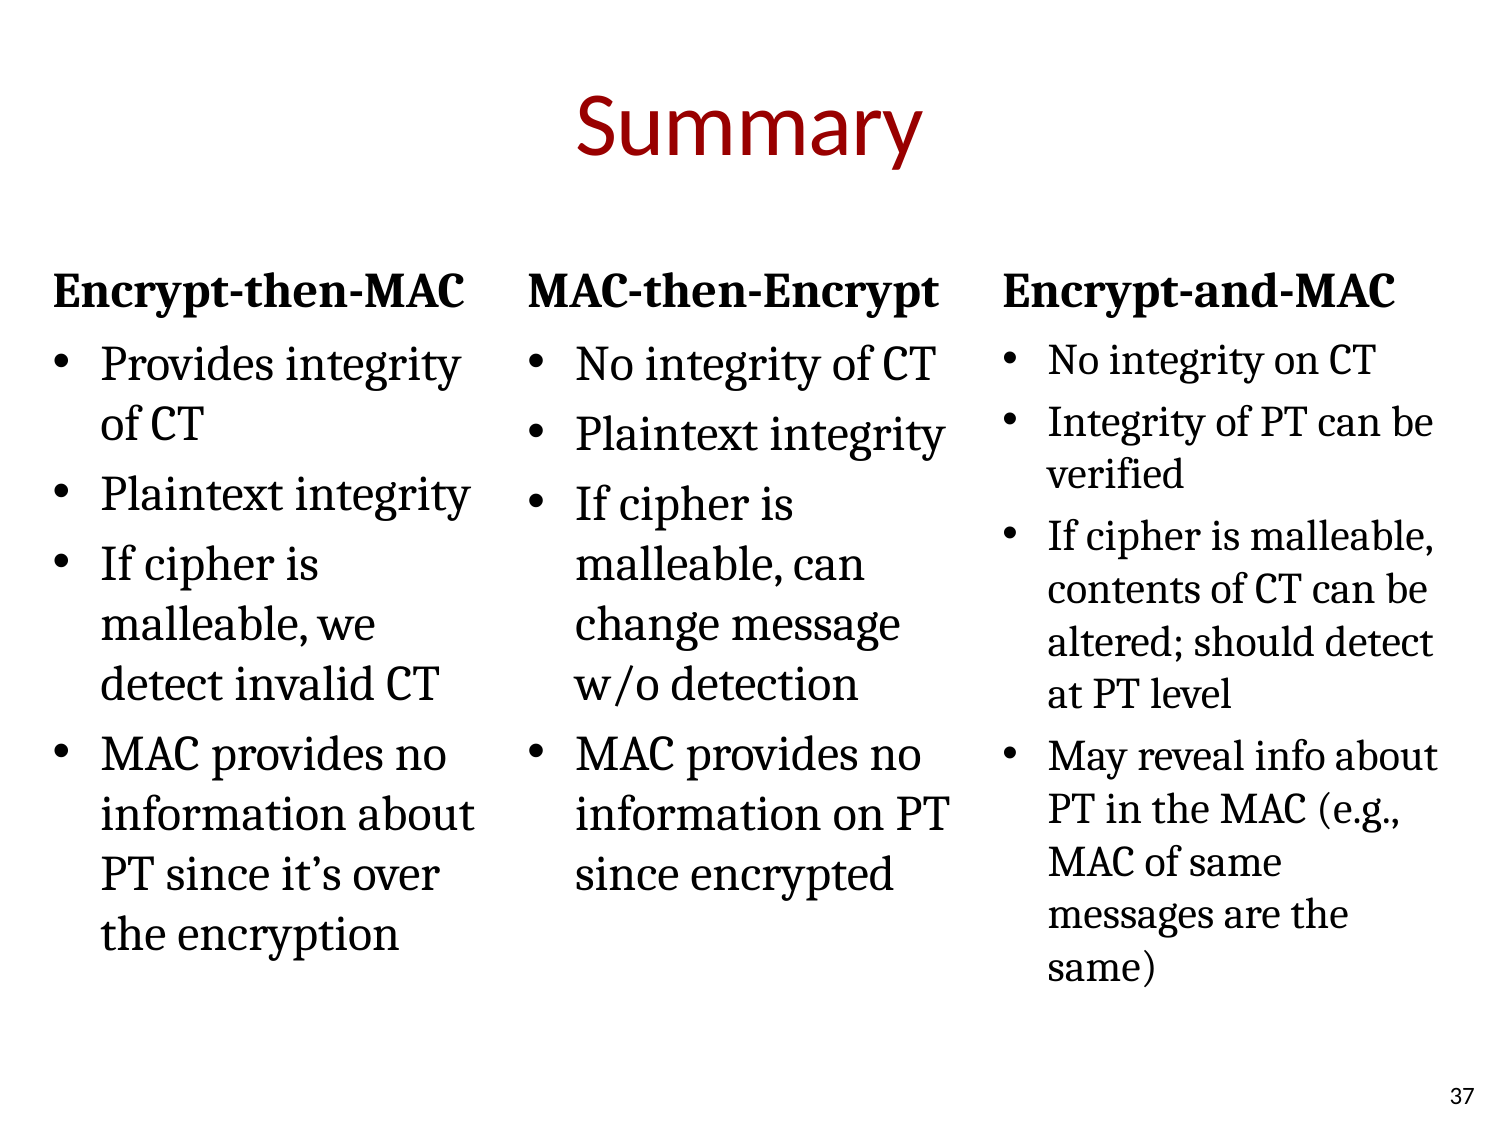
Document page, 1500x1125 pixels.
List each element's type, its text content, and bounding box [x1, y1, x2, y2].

text_box Encrypt-and-MAC [987, 251, 1463, 323]
title Summary [75, 24, 1425, 213]
list Provides integrity of CT Plaintext integrity If cipher is malleable, we detect invalid CT MAC provides no information about PT since it’s over the encryption [37, 323, 512, 1004]
list MAC-then-Encrypt [512, 251, 987, 323]
text_box No integrity on CT Integrity of PT can be verified If cipher is malleable, contents of CT can be altered; should detect at PT level May reveal info about PT in the MAC (e.g., MAC of same messages are the same) [987, 323, 1463, 1003]
list No integrity of CT Plaintext integrity If cipher is malleable, can change message w/o detection MAC provides no information on PT since encrypted [512, 323, 988, 1004]
slide_number 37 [1125, 1065, 1475, 1125]
list Encrypt-then-MAC [37, 251, 512, 323]
